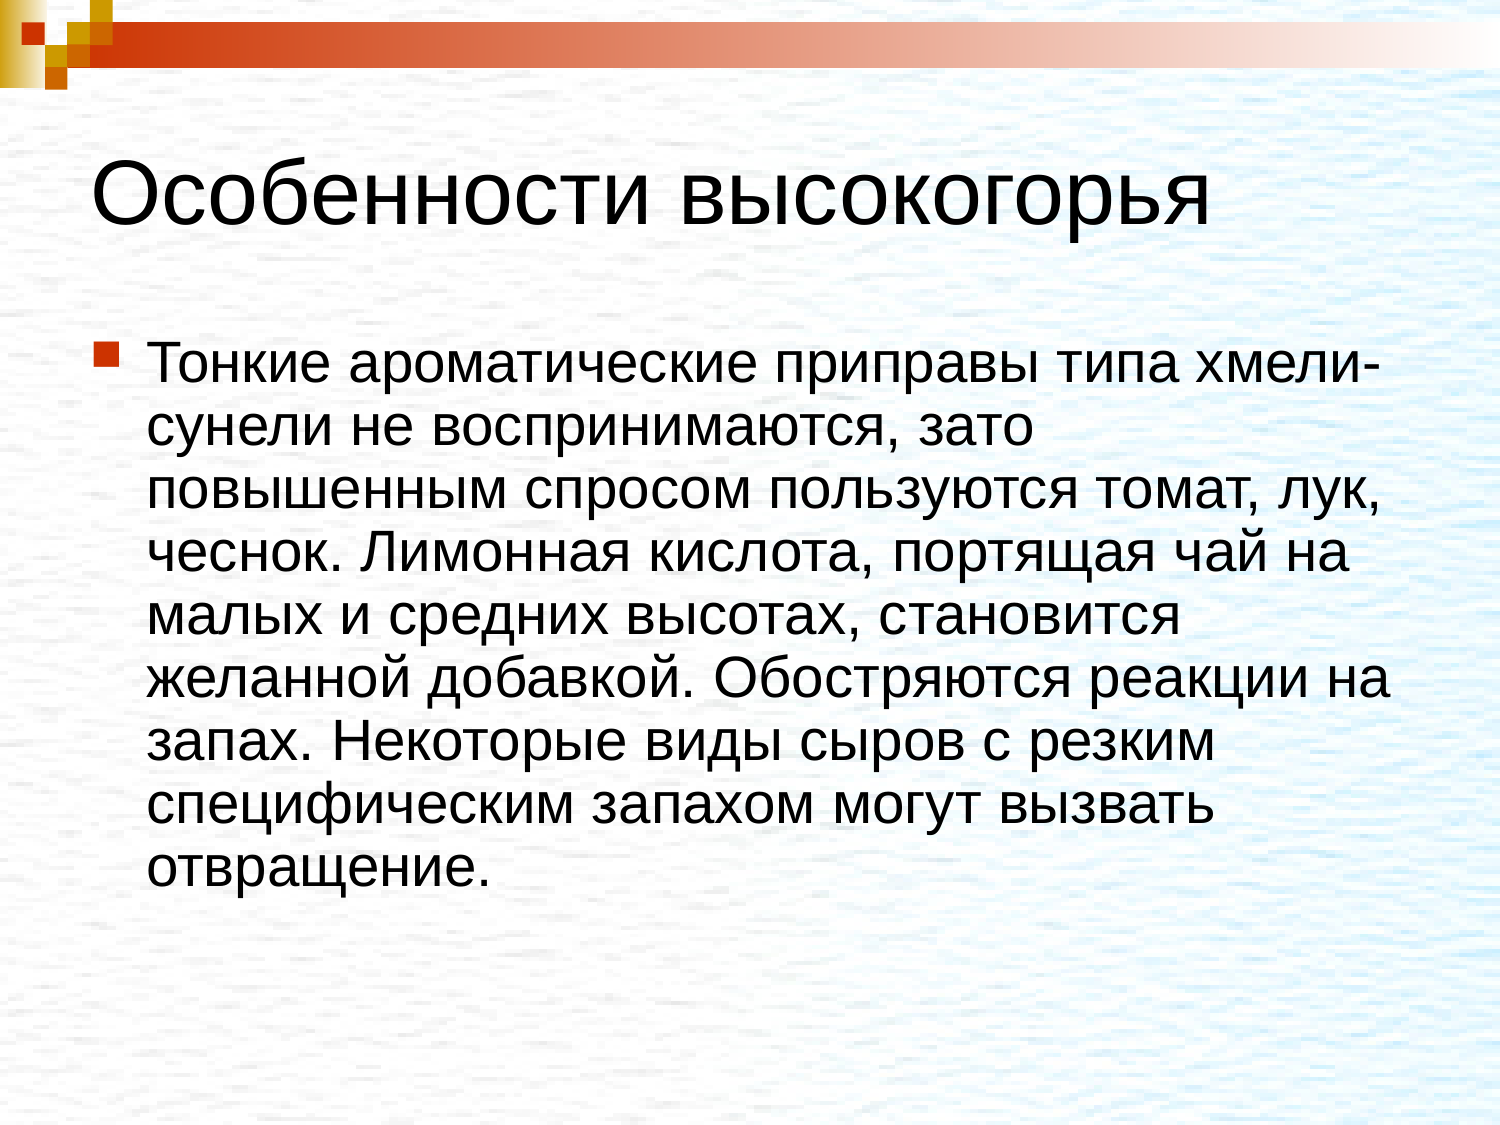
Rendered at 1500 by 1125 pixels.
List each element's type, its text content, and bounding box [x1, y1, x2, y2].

list Тонкие ароматические приправы типа хмели-сунели не воспринимаются, зато повышенным спросом пользуются томат, лук, чеснок. Лимонная кислота, портящая чай на малых и средних высотах, становится желанной добавкой. Обостряются реакции на запах. Некоторые виды сыров с резким специфическим запахом могут вызвать отвращение. [75, 324, 1425, 963]
picture [0, 67, 1500, 1125]
picture [113, 0, 1500, 22]
title Особенности высокогорья [75, 75, 1425, 300]
picture [47, 0, 89, 45]
